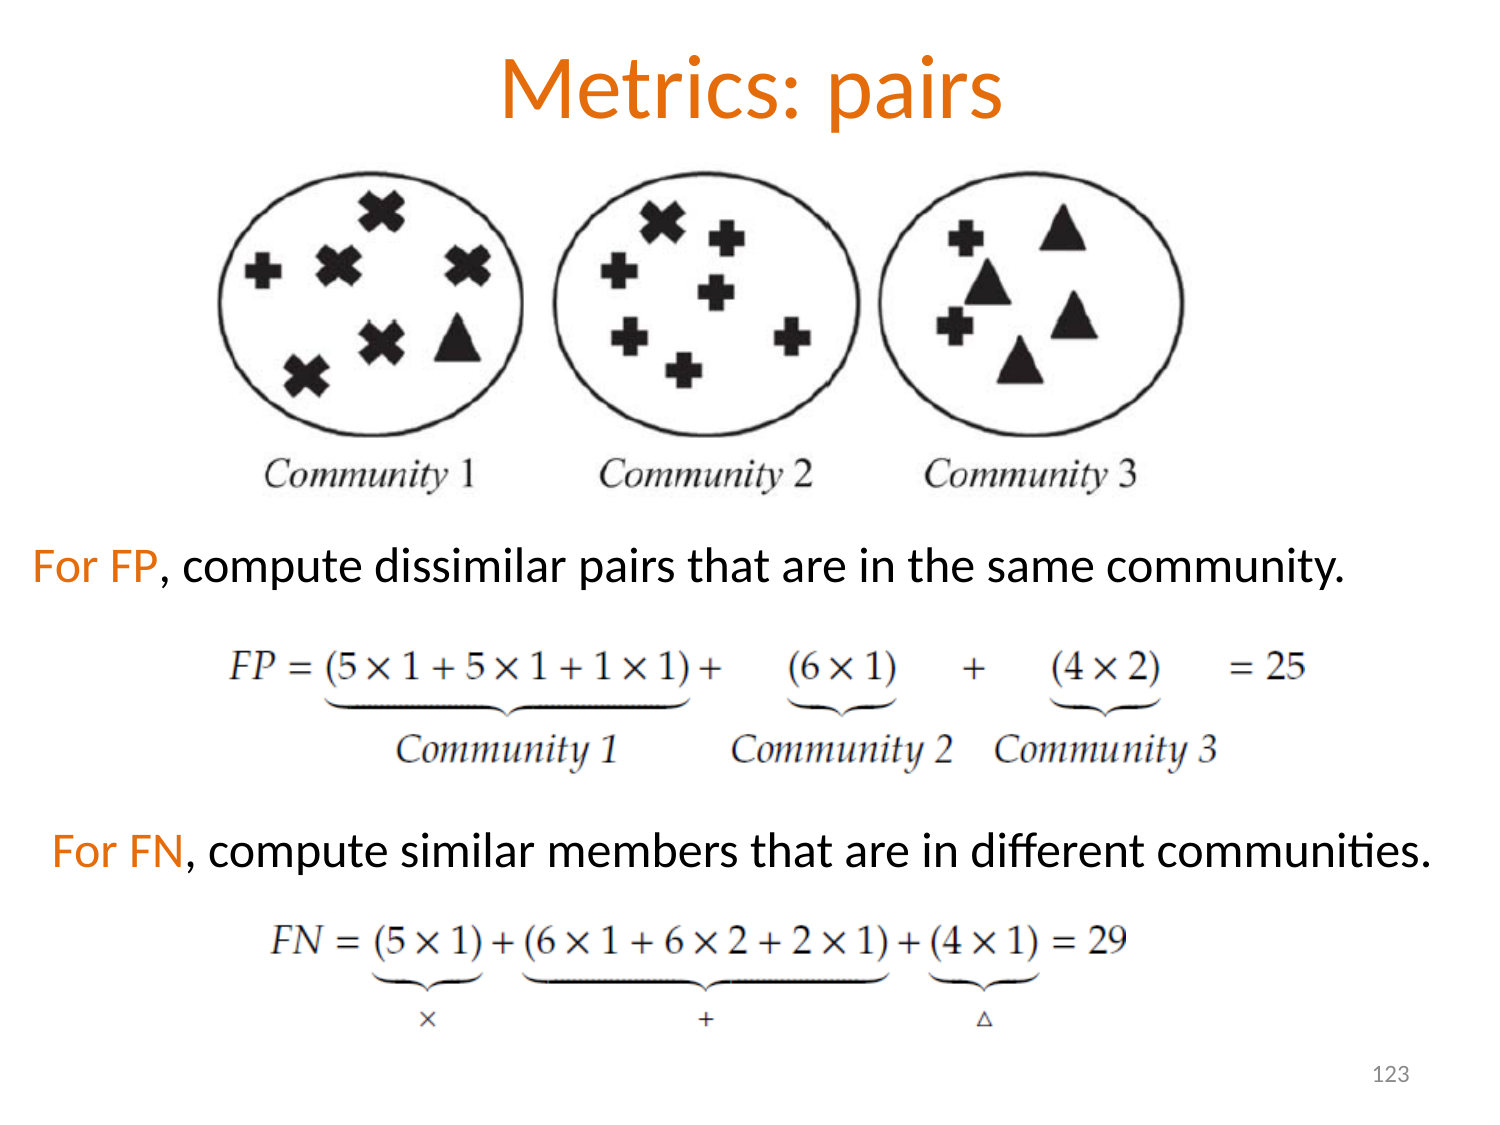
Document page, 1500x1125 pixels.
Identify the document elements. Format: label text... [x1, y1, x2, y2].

text_box Metrics: pairs [76, 19, 1427, 161]
text_box For FN, compute similar members that are in different communities. [37, 810, 1467, 886]
picture [255, 916, 1126, 1036]
text_box For FP, compute dissimilar pairs that are in the same community. [17, 525, 1471, 600]
picture [147, 160, 1234, 518]
slide_number 123 [1074, 1042, 1425, 1103]
picture [195, 637, 1305, 788]
